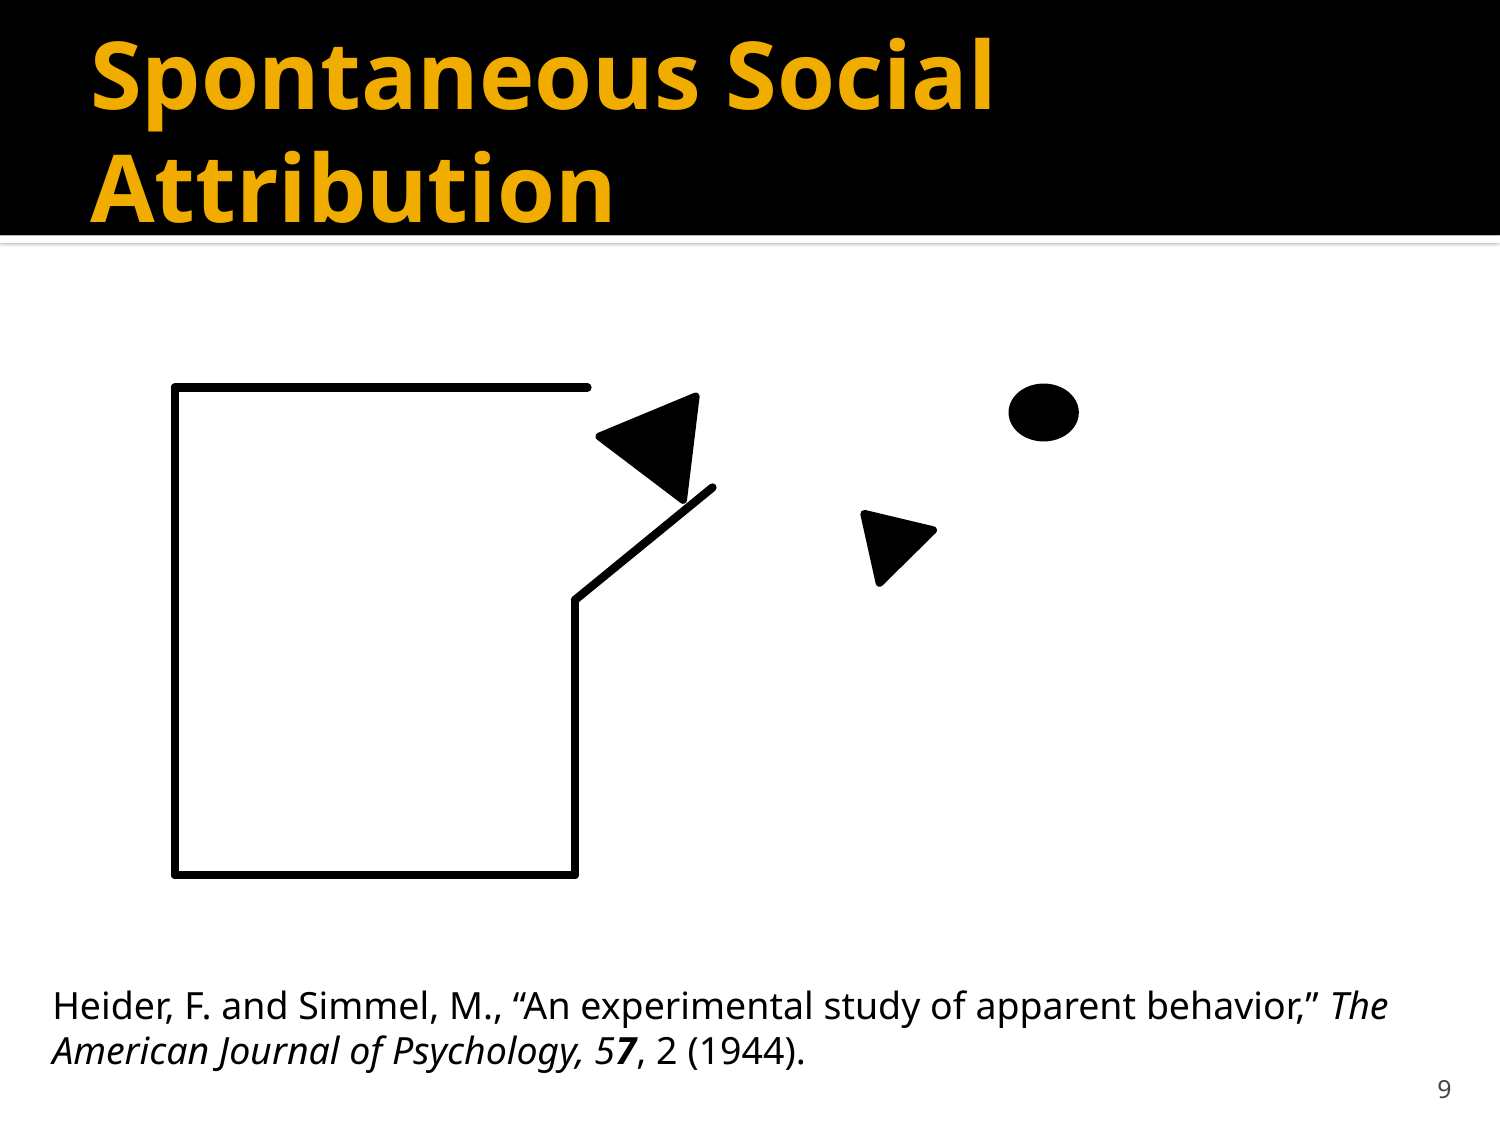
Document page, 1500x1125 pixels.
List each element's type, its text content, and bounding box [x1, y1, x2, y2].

text_box [595, 392, 700, 485]
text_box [574, 487, 713, 600]
text_box [1008, 383, 1079, 442]
text_box [860, 509, 937, 587]
title Spontaneous Social Attribution [75, 25, 1425, 231]
slide_number 9 [1345, 1062, 1467, 1108]
text_box Heider, F. and Simmel, M., “An experimental study of apparent behavior,” The American Journal of Psychology, 57, 2 (1944). [37, 974, 1463, 1065]
